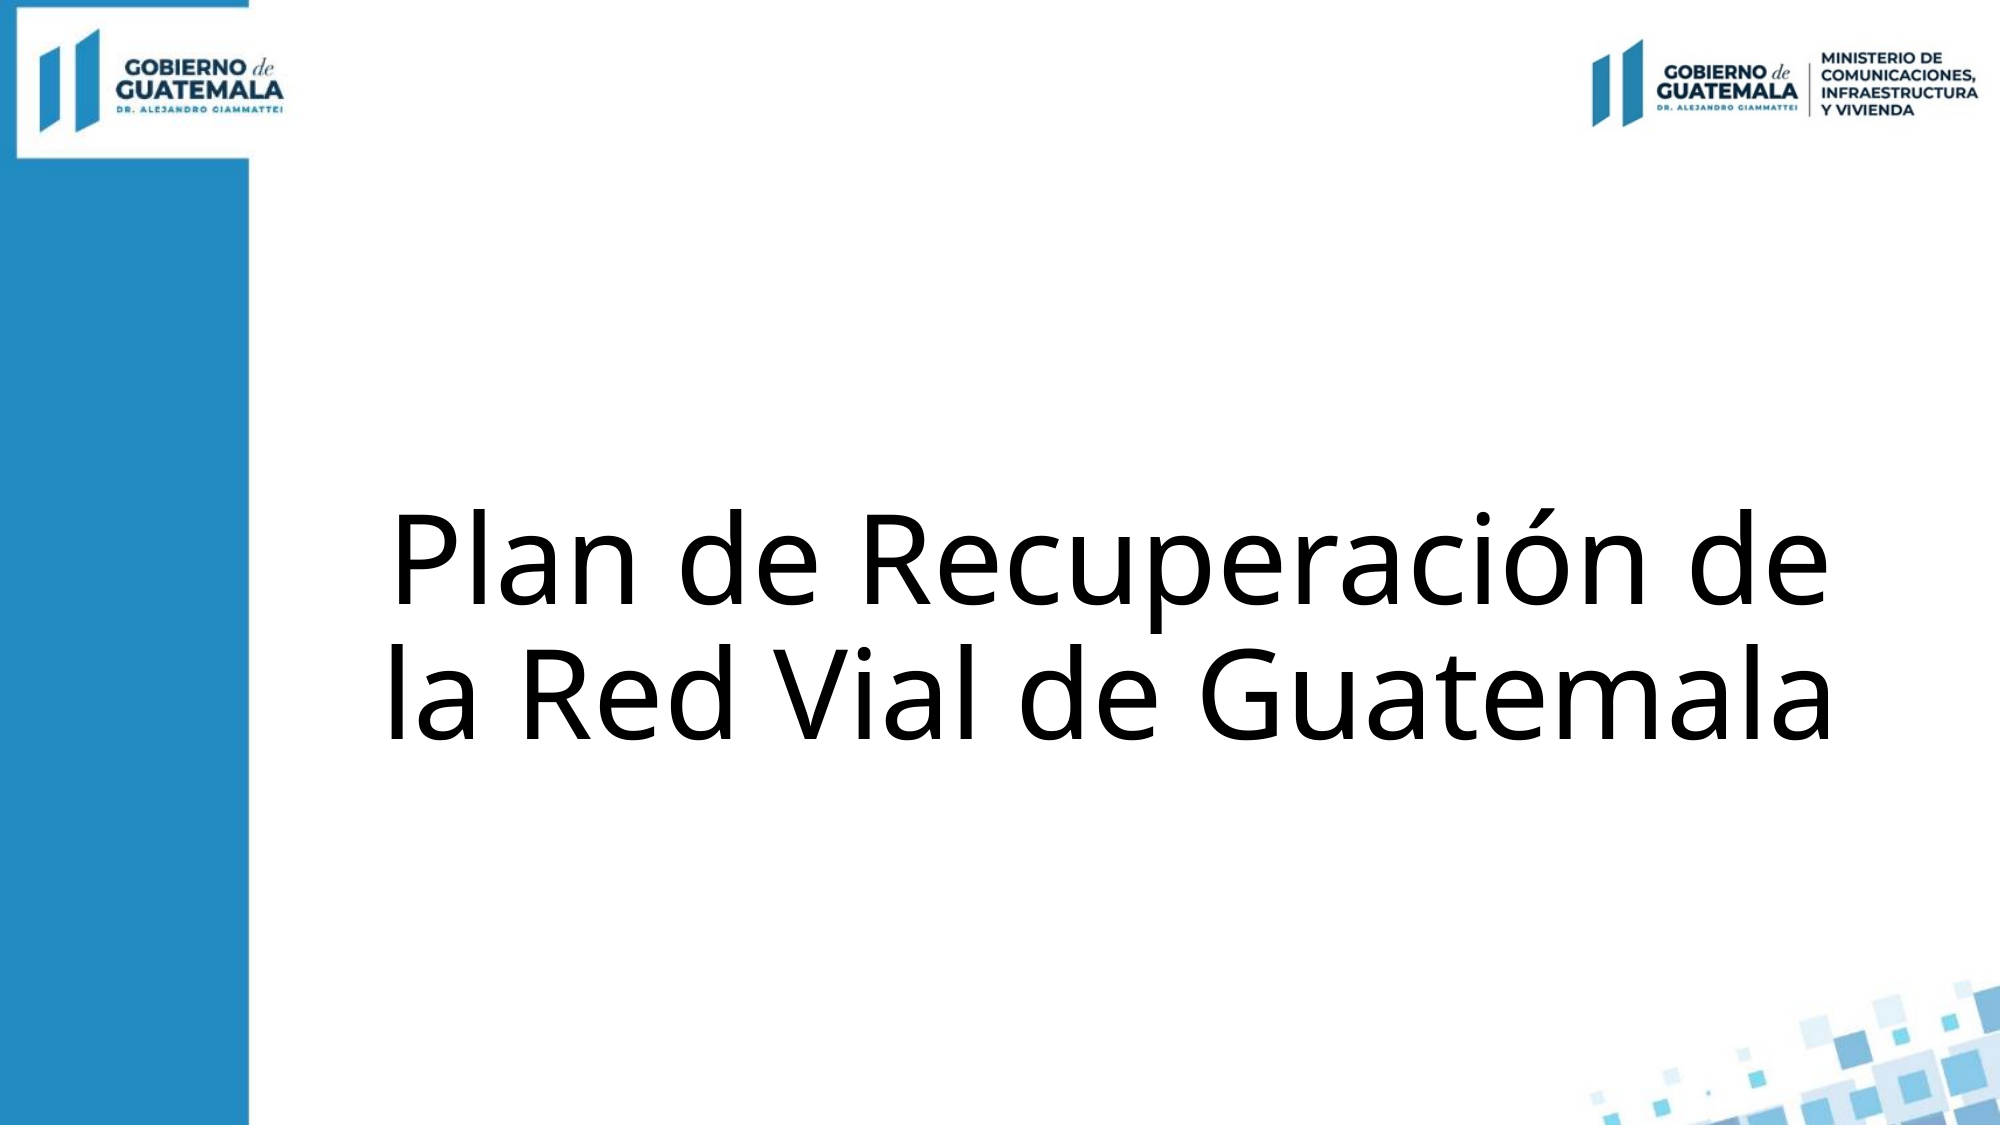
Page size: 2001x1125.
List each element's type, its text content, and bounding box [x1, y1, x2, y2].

title Plan de Recuperación de la Red Vial de Guatemala [360, 382, 1861, 775]
picture [0, 0, 2000, 1125]
